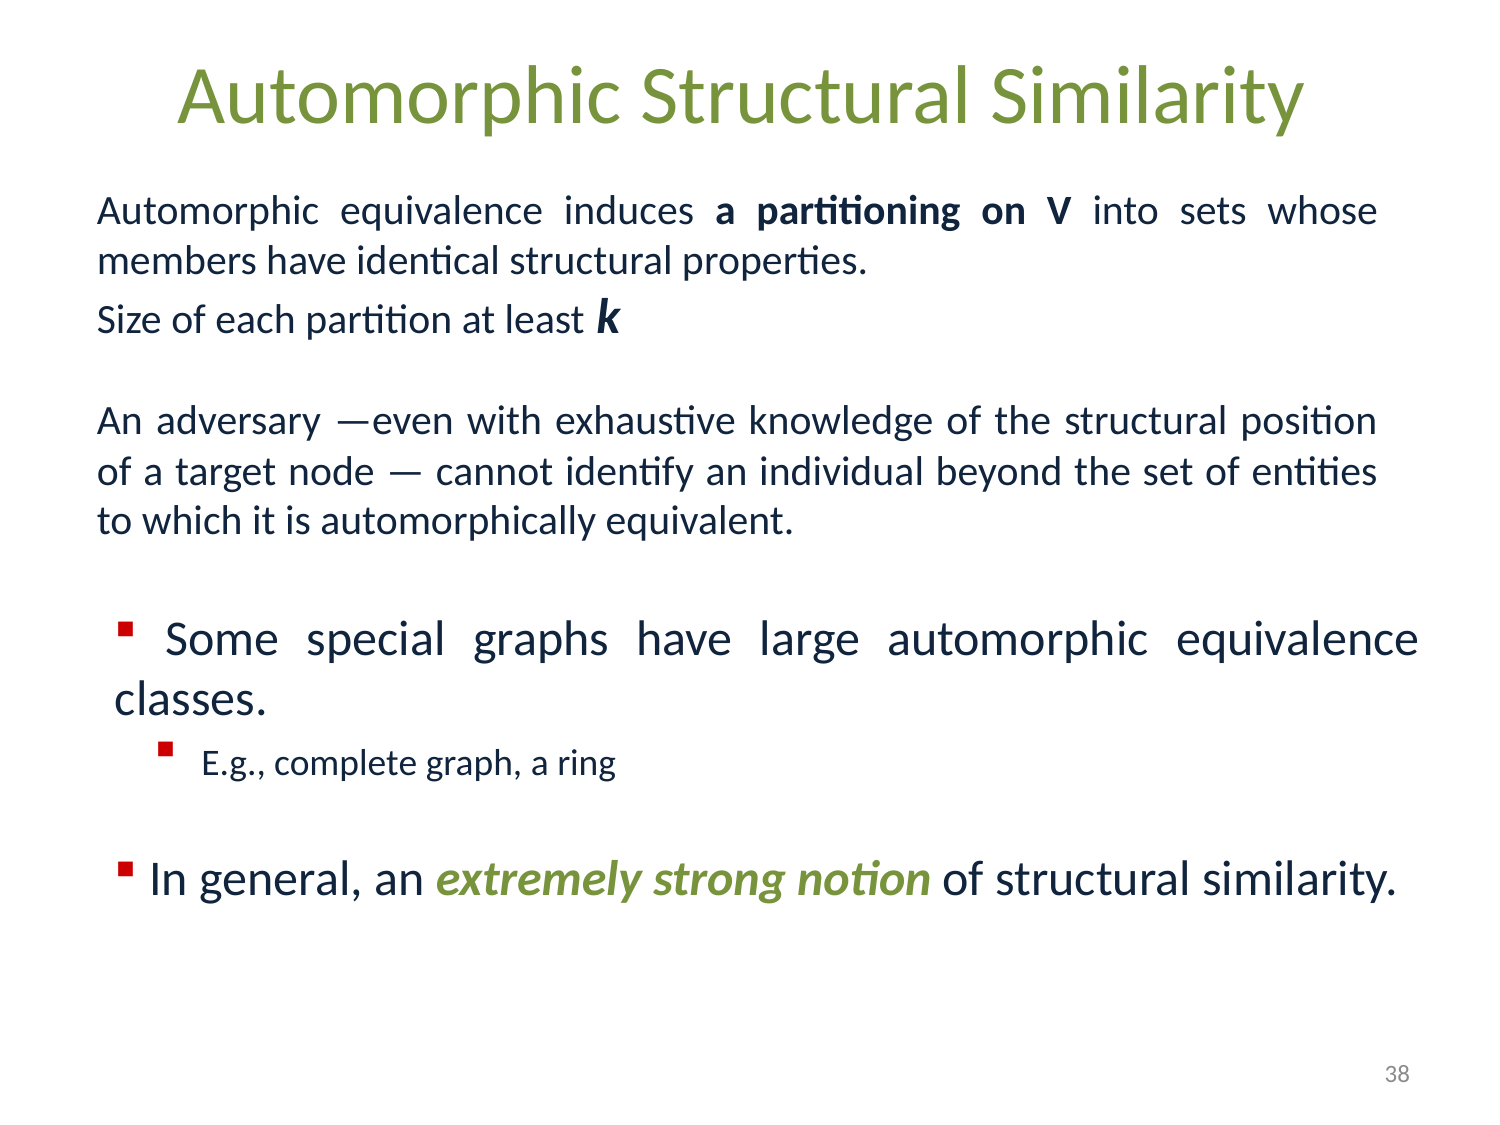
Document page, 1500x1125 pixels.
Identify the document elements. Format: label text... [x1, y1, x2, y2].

text_box Automorphic Structural Similarity [74, 30, 1410, 149]
text_box Some special graphs have large automorphic equivalence classes. E.g., complete graph, a ring In general, an extremely strong notion of structural similarity. [100, 597, 1436, 913]
text_box Automorphic equivalence induces a partitioning on V into sets whose members have identical structural properties. Size of each partition at least k An adversary —even with exhaustive knowledge of the structural position of a target node — cannot identify an individual beyond the set of entities to which it is automorphically equivalent. [82, 175, 1393, 551]
slide_number 38 [1074, 1042, 1425, 1103]
